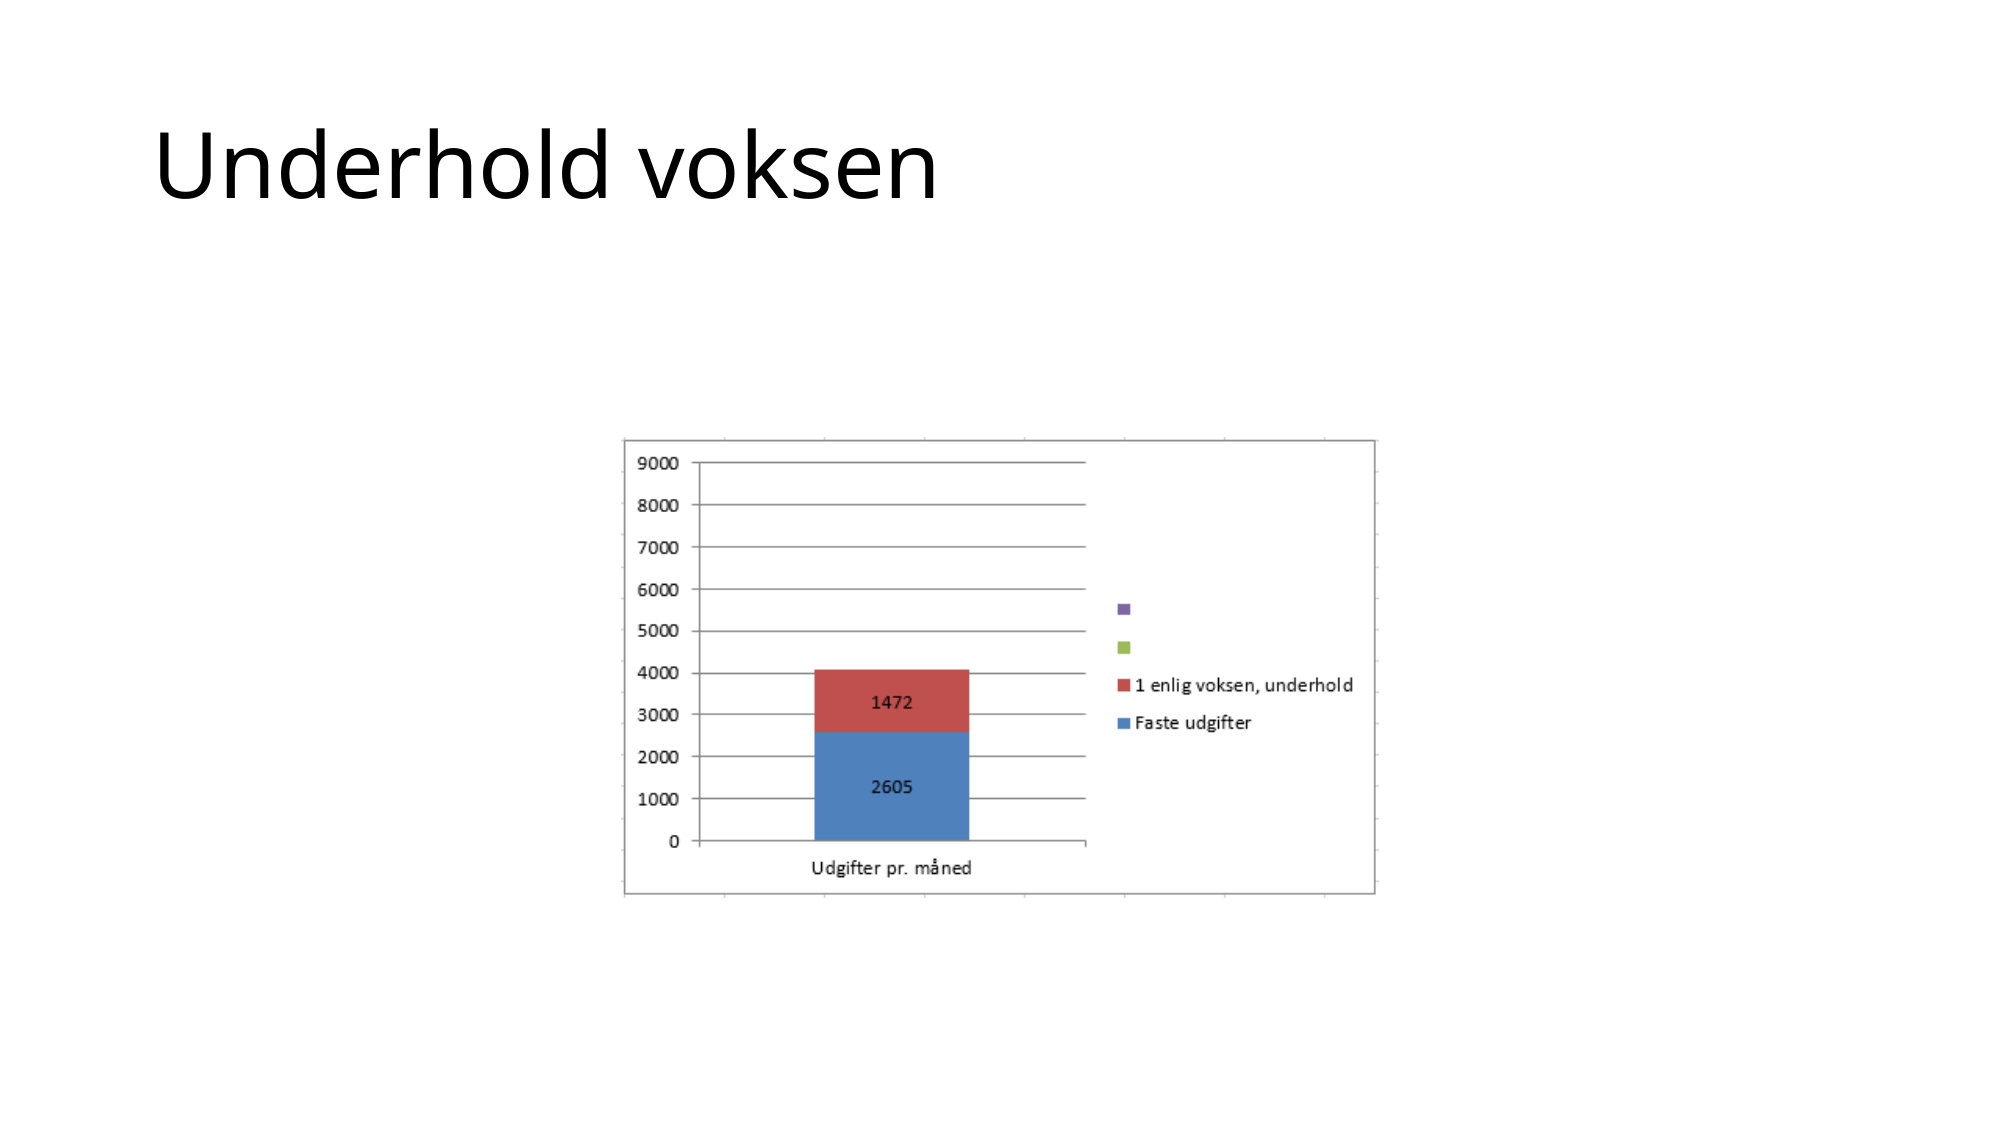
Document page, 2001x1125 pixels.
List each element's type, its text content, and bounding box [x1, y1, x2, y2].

title Underhold voksen [137, 59, 1863, 278]
picture [621, 436, 1379, 898]
